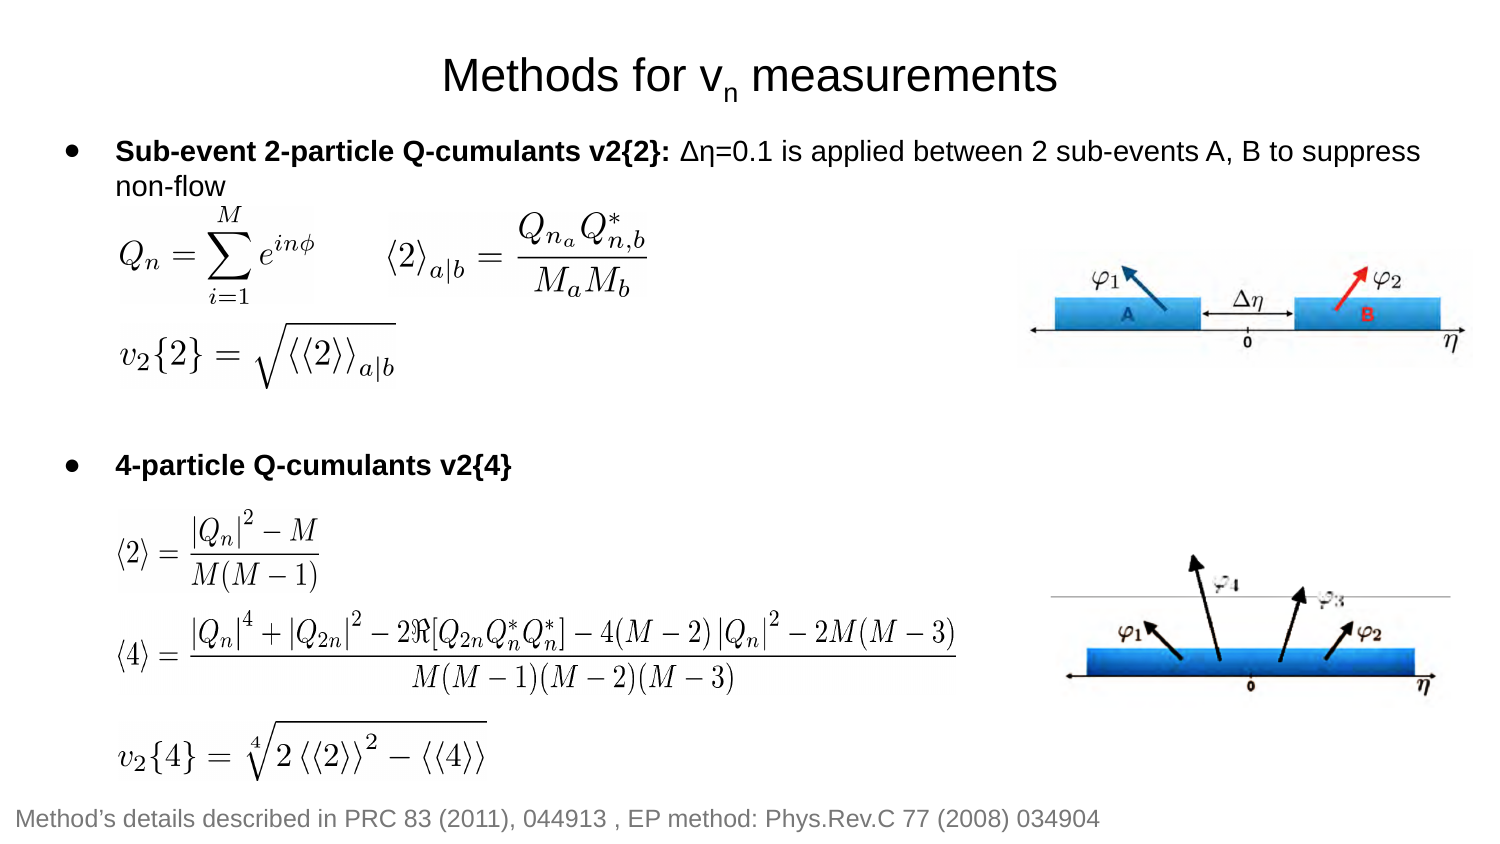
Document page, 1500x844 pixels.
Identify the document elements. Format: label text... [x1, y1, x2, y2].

picture [118, 508, 319, 594]
picture [118, 720, 487, 781]
text_box Sub-event 2-particle Q-cumulants v2{2}: Δη=0.1 is applied between 2 sub-events A, B to suppress non-flow 4-particle Q-cumulants v2{4} [25, 117, 1475, 497]
title Methods for vn measurements [51, 29, 1449, 117]
picture [118, 610, 956, 696]
picture [120, 323, 396, 389]
picture [1017, 249, 1473, 369]
picture [388, 212, 647, 297]
picture [120, 206, 314, 304]
text_box Method’s details described in PRC 83 (2011), 044913 , EP method: Phys.Rev.C 77 (2008) 034904 [0, 787, 1235, 844]
picture [1027, 550, 1463, 716]
